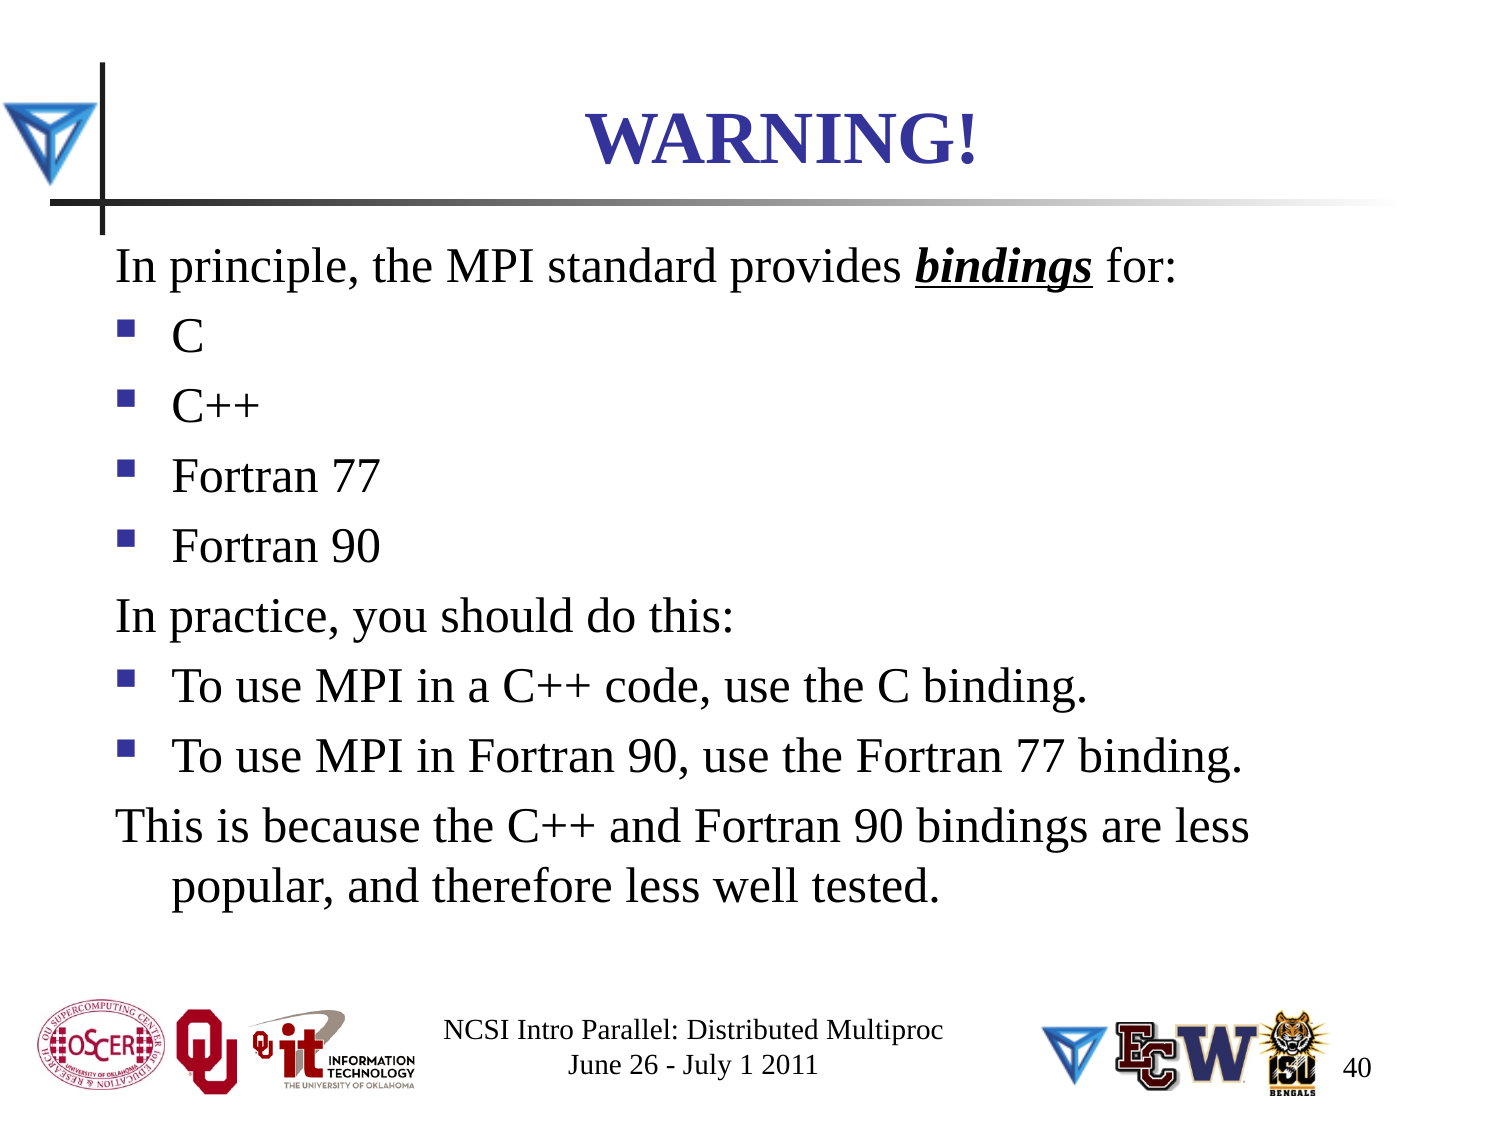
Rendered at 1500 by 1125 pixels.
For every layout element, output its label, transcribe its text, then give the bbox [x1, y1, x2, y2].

picture [1254, 1091, 1330, 1096]
slide_number 40 [1174, 1015, 1388, 1091]
picture [0, 99, 99, 190]
list In principle, the MPI standard provides bindings for: C C++ Fortran 77 Fortran 90 In practice, you should do this: To use MPI in a C++ code, use the C binding. To use MPI in Fortran 90, use the Fortran 77 binding. This is because the C++ and Fortran 90 bindings are less popular, and therefore less well tested. [99, 224, 1401, 988]
picture [37, 999, 165, 1090]
footer NCSI Intro Parallel: Distributed Multiproc June 26 - July 1 2011 [237, 1012, 1151, 1088]
picture [174, 999, 425, 1099]
picture [1254, 1010, 1330, 1015]
picture [1111, 1021, 1174, 1091]
title WARNING! [124, 74, 1442, 187]
